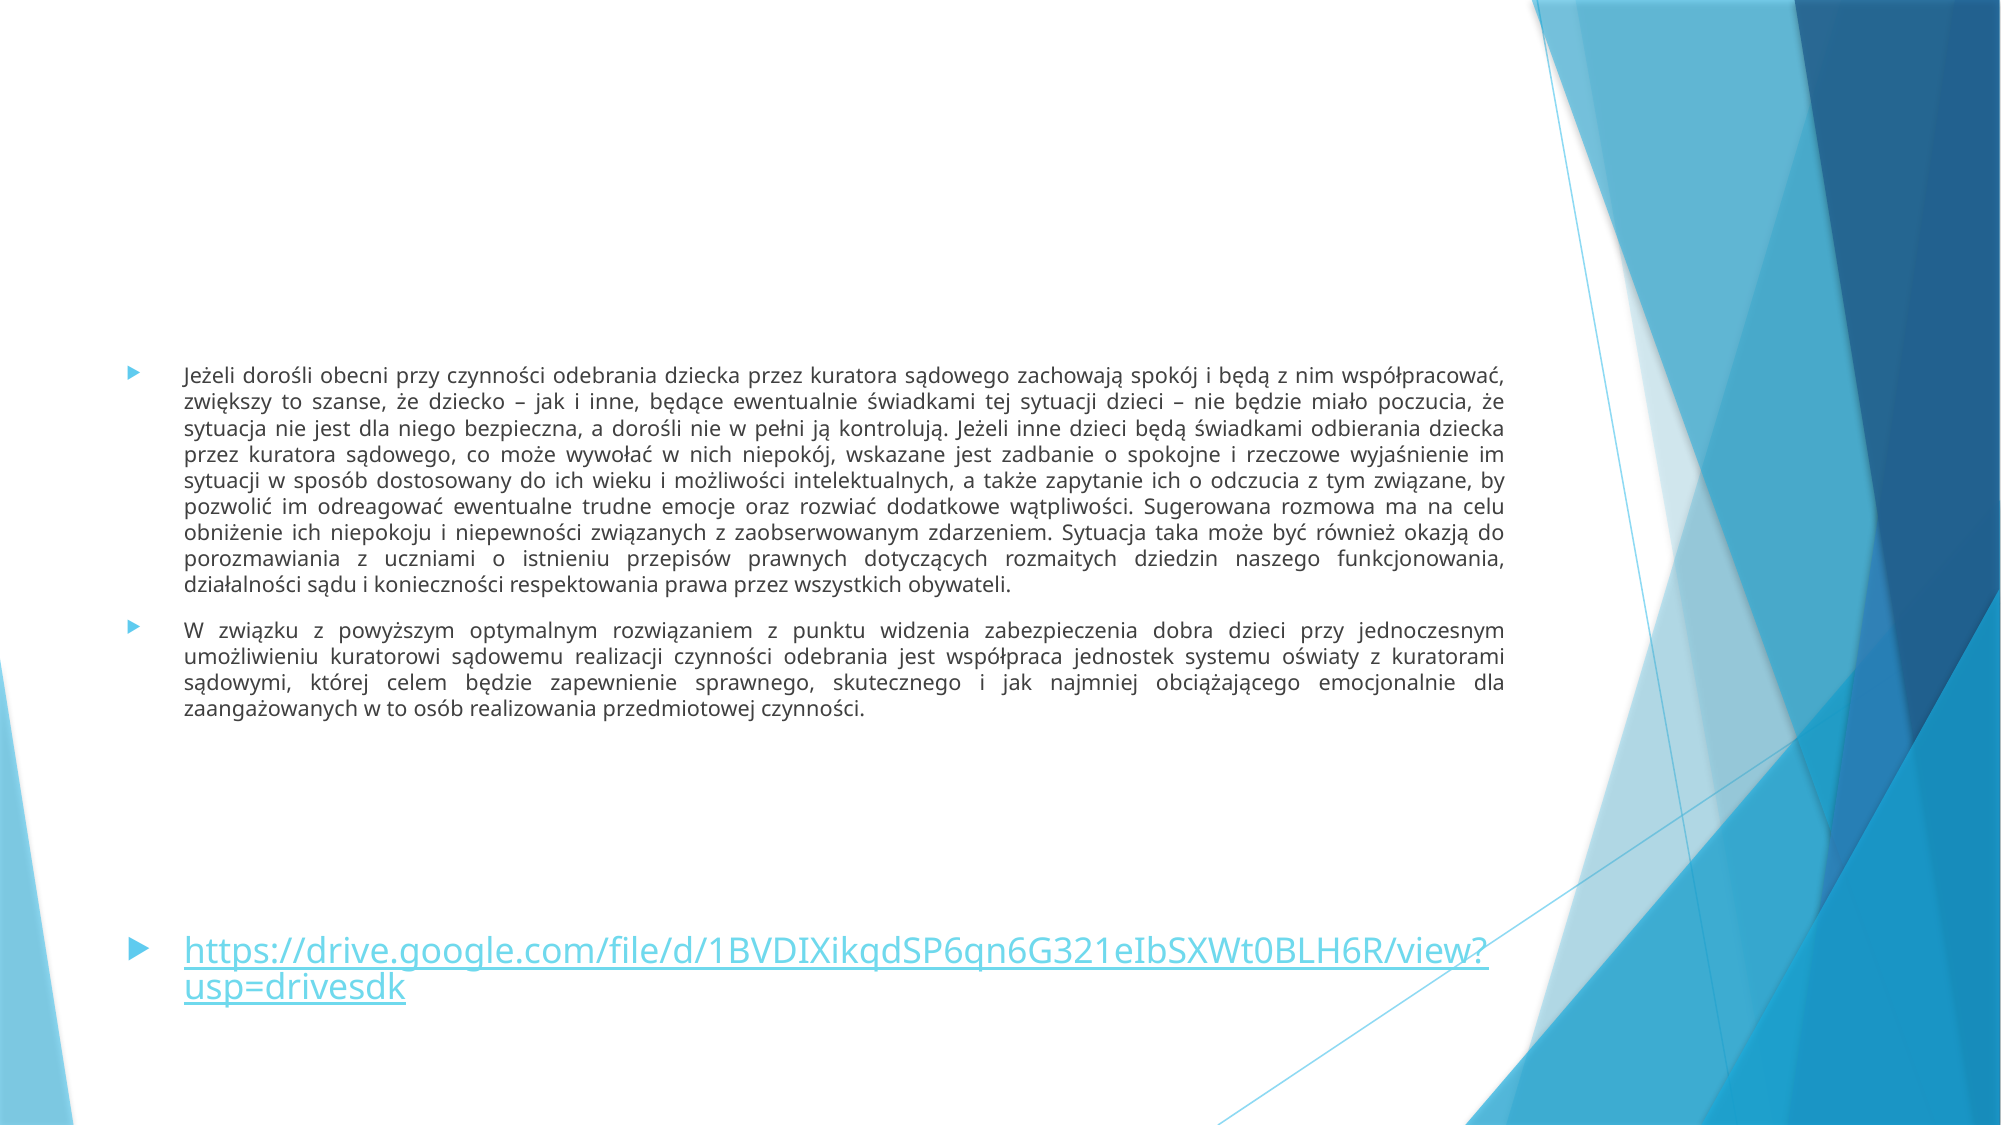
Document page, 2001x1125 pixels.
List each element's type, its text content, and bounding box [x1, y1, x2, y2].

list Jeżeli dorośli obecni przy czynności odebrania dziecka przez kuratora sądowego zachowają spokój i będą z nim współpracować, zwiększy to szanse, że dziecko – jak i inne, będące ewentualnie świadkami tej sytuacji dzieci – nie będzie miało poczucia, że sytuacja nie jest dla niego bezpieczna, a dorośli nie w pełni ją kontrolują. Jeżeli inne dzieci będą świadkami odbierania dziecka przez kuratora sądowego, co może wywołać w nich niepokój, wskazane jest zadbanie o spokojne i rzeczowe wyjaśnienie im sytuacji w sposób dostosowany do ich wieku i możliwości intelektualnych, a także zapytanie ich o odczucia z tym związane, by pozwolić im odreagować ewentualne trudne emocje oraz rozwiać dodatkowe wątpliwości. Sugerowana rozmowa ma na celu obniżenie ich niepokoju i niepewności związanych z zaobserwowanym zdarzeniem. Sytuacja taka może być również okazją do porozmawiania z uczniami o istnieniu przepisów prawnych dotyczących rozmaitych dziedzin naszego funkcjonowania, działalności sądu i konieczności respektowania prawa przez wszystkich obywateli. W związku z powyższym optymalnym rozwiązaniem z punktu widzenia zabezpieczenia dobra dzieci przy jednoczesnym umożliwieniu kuratorowi sądowemu realizacji czynności odebrania jest współpraca jednostek systemu oświaty z kuratorami sądowymi, której celem będzie zapewnienie sprawnego, skutecznego i jak najmniej obciążającego emocjonalnie dla zaangażowanych w to osób realizowania przedmiotowej czynności. https://drive.google.com/file/d/1BVDIXikqdSP6qn6G321eIbSXWt0BLH6R/view?usp=drivesdk [111, 354, 1522, 992]
